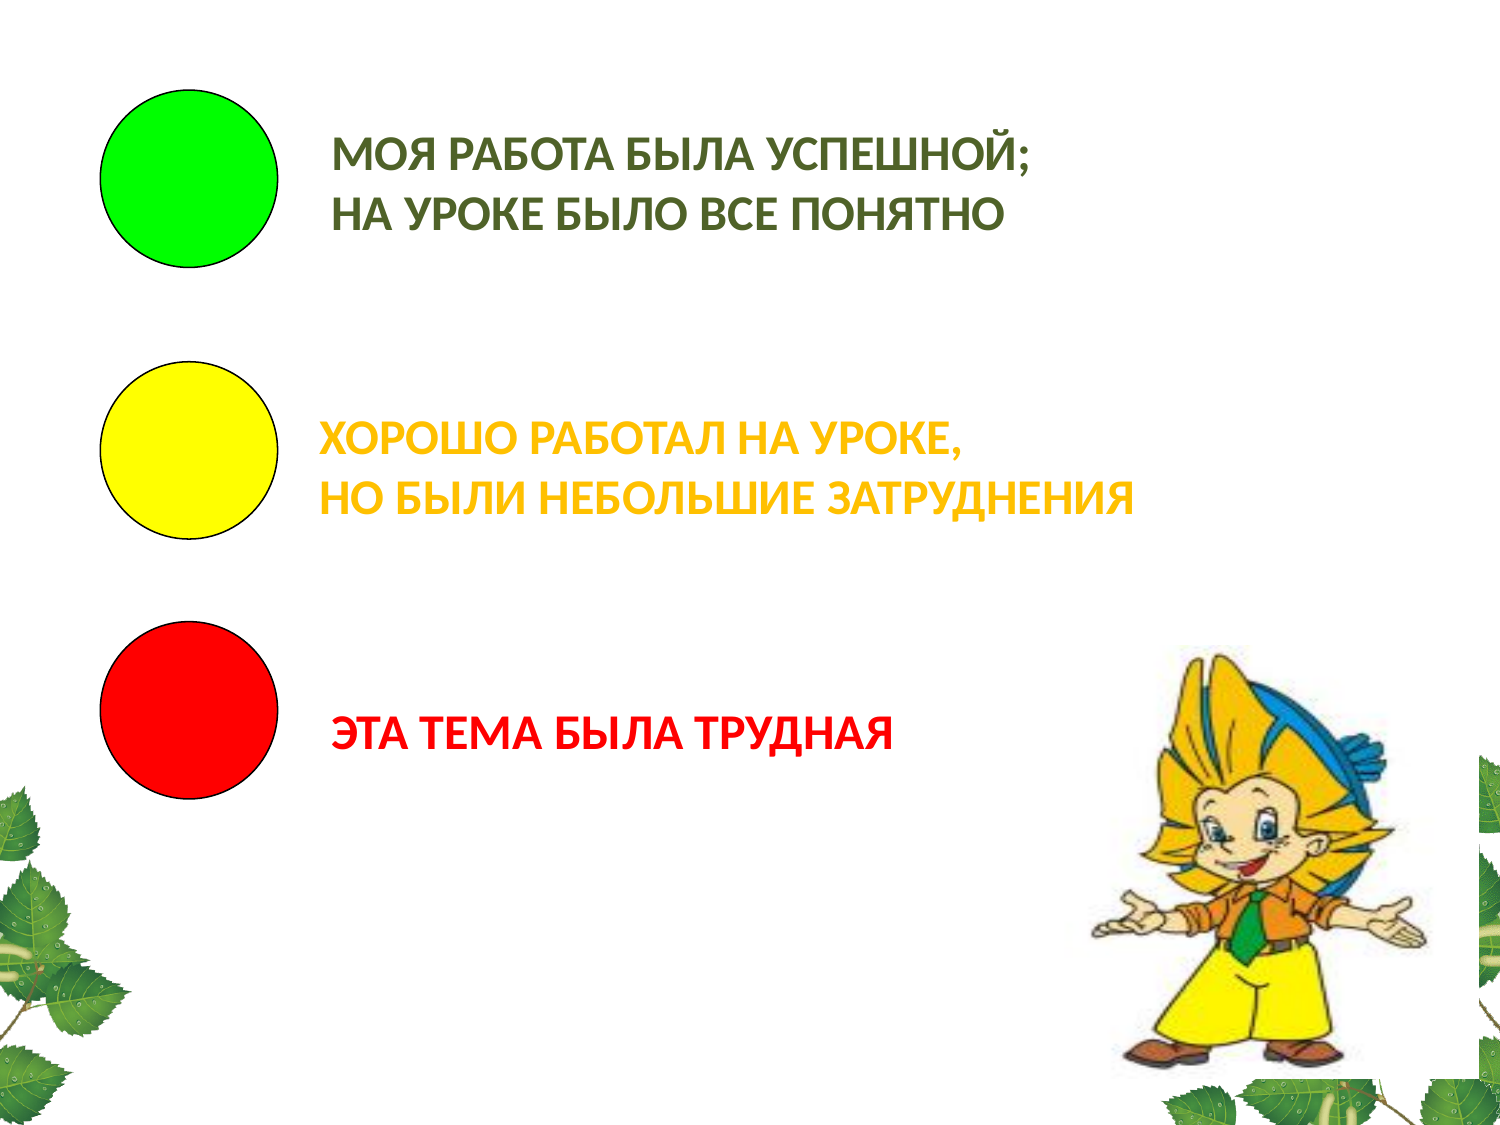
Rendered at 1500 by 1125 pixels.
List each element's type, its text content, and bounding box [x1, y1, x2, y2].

text_box [100, 90, 278, 268]
text_box ХОРОШО РАБОТАЛ НА УРОКЕ, НО БЫЛИ НЕБОЛЬШИЕ ЗАТРУДНЕНИЯ [304, 397, 1353, 532]
text_box ЭТА ТЕМА БЫЛА ТРУДНАЯ [316, 692, 1016, 768]
text_box [100, 621, 278, 799]
text_box [100, 361, 278, 540]
text_box МОЯ РАБОТА БЫЛА УСПЕШНОЙ; НА УРОКЕ БЫЛО ВСЕ ПОНЯТНО [316, 113, 1199, 249]
picture [0, 785, 132, 1125]
picture [1021, 644, 1500, 1125]
